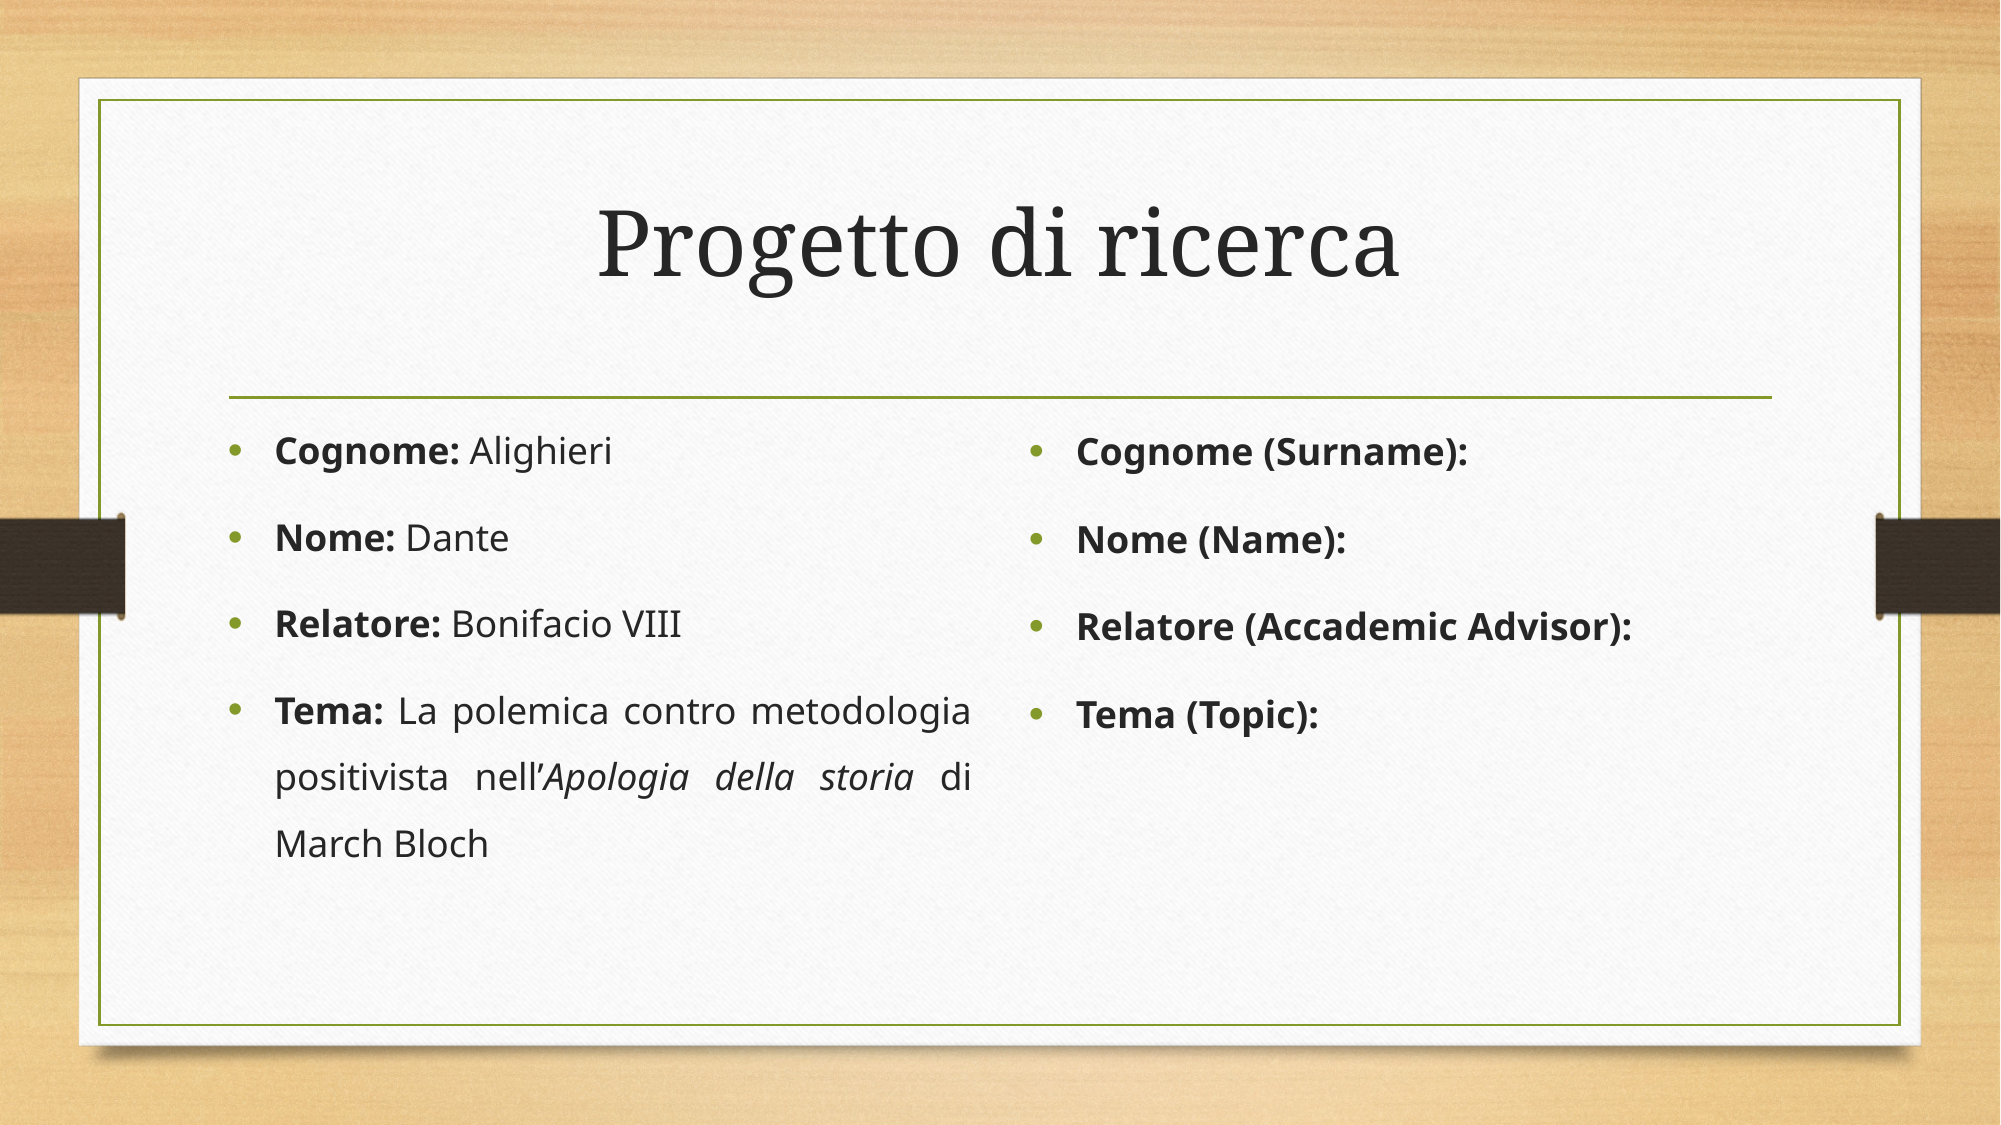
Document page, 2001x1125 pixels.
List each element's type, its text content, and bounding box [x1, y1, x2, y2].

list Cognome (Surname): Nome (Name): Relatore (Accademic Advisor): Tema (Topic): [1013, 398, 1788, 1025]
list Cognome: Alighieri Nome: Dante Relatore: Bonifacio VIII Tema: La polemica contro metodologia positivista nell’Apologia della storia di March Bloch [213, 398, 987, 1025]
picture [0, 0, 2001, 1125]
title Progetto di ricerca [212, 105, 1788, 374]
